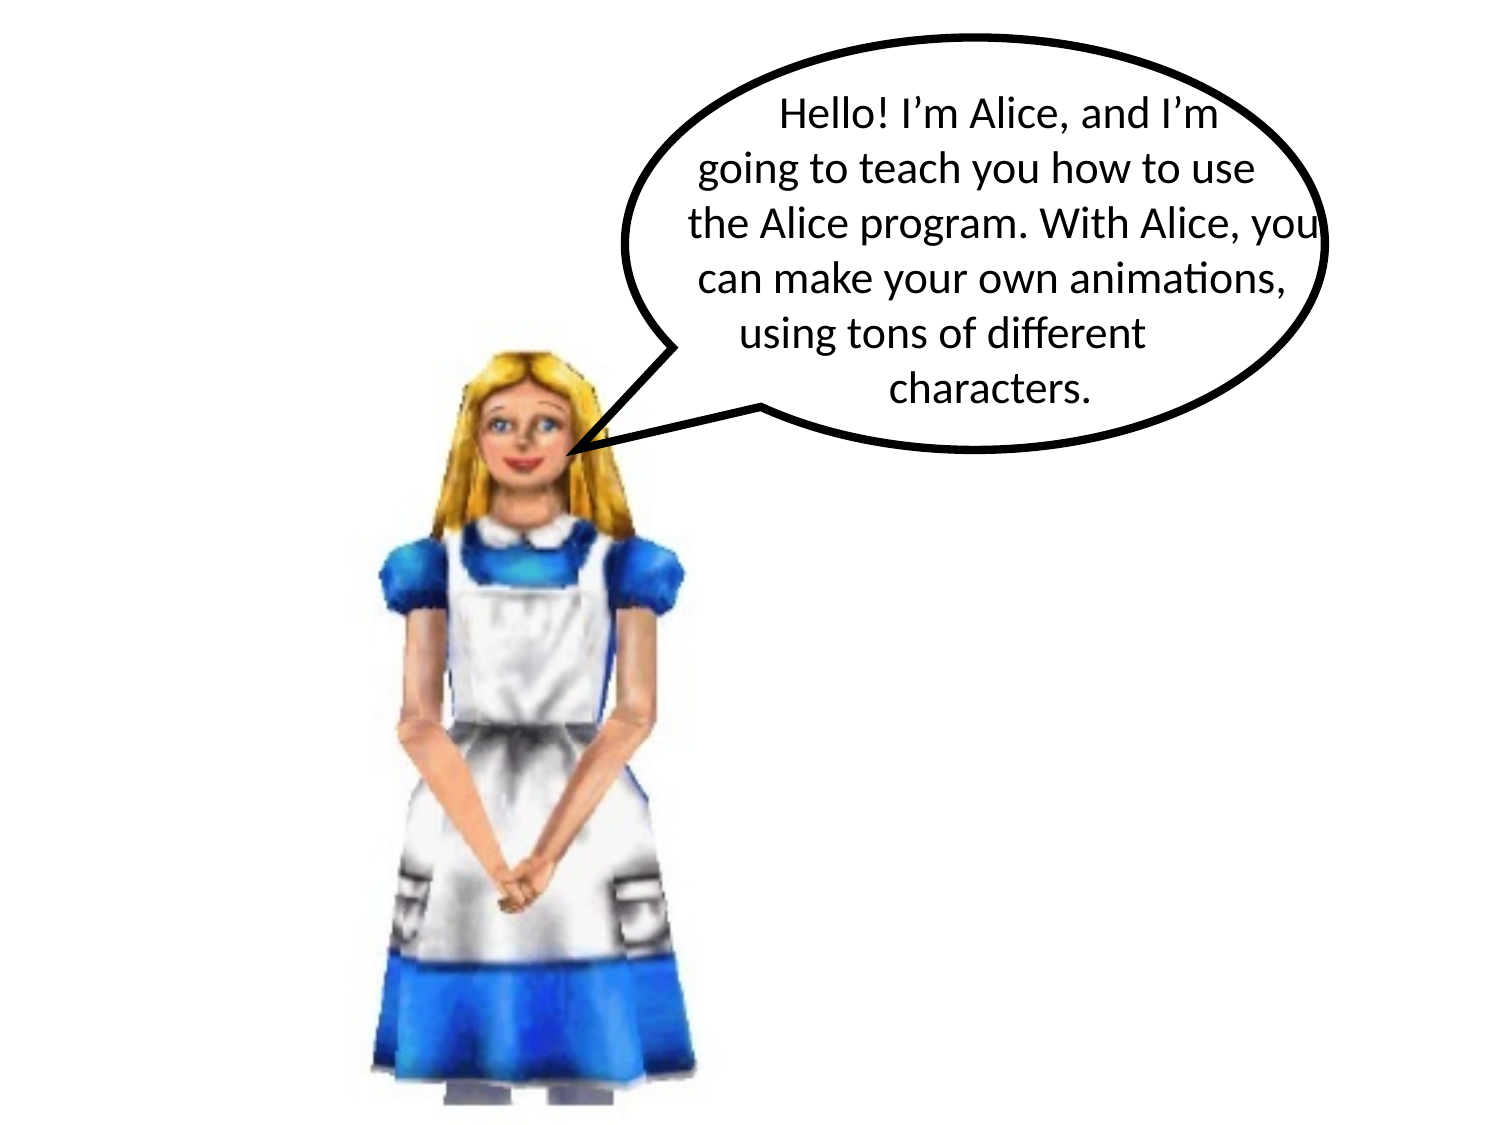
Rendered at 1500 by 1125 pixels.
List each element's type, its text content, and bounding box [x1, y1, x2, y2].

picture [349, 320, 726, 1125]
text_box [624, 151, 662, 319]
text_box [796, 421, 1154, 450]
text_box Hello! I’m Alice, and I’m going to teach you how to use the Alice program. With Alice, you can make your own animations, using tons of different characters. [662, 74, 1375, 421]
text_box [776, 37, 1174, 74]
